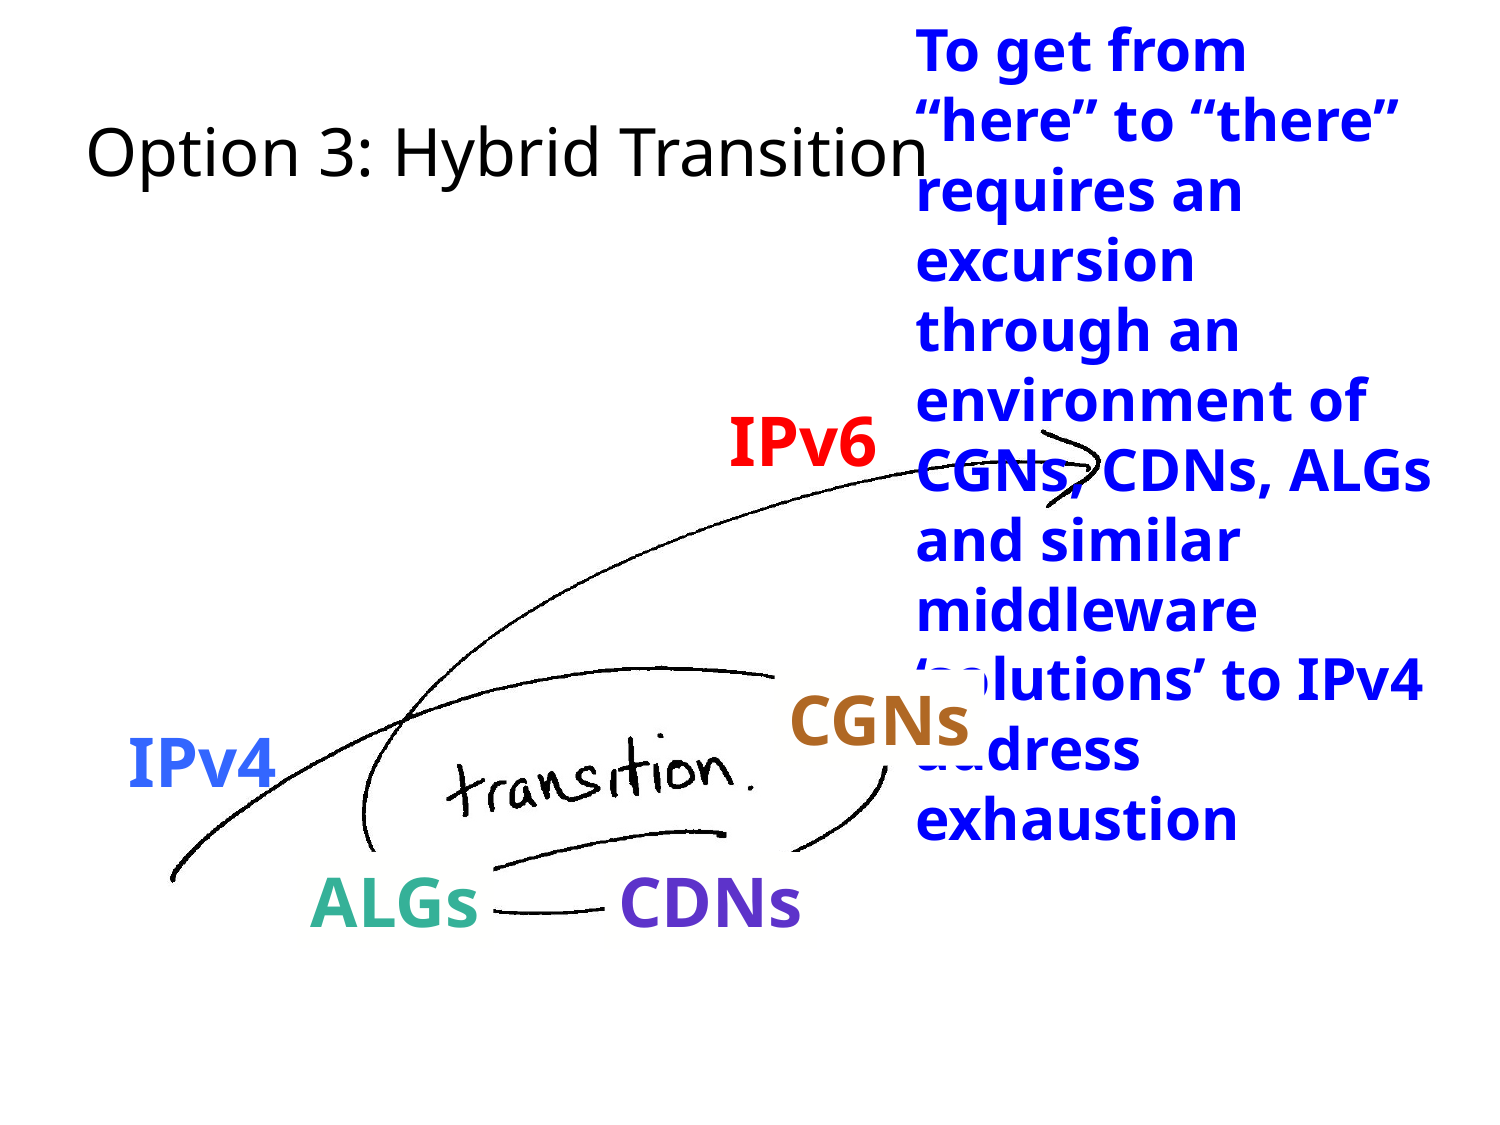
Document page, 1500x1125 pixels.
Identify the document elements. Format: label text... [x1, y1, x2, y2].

picture [63, 304, 1180, 1036]
list To get from “here” to “there” requires an excursion through an environment of CGNs, CDNs, ALGs and similar middleware ‘solutions’ to IPv4 address exhaustion [900, 5, 1458, 748]
text_box Option 3: Hybrid Transition [85, 112, 943, 303]
